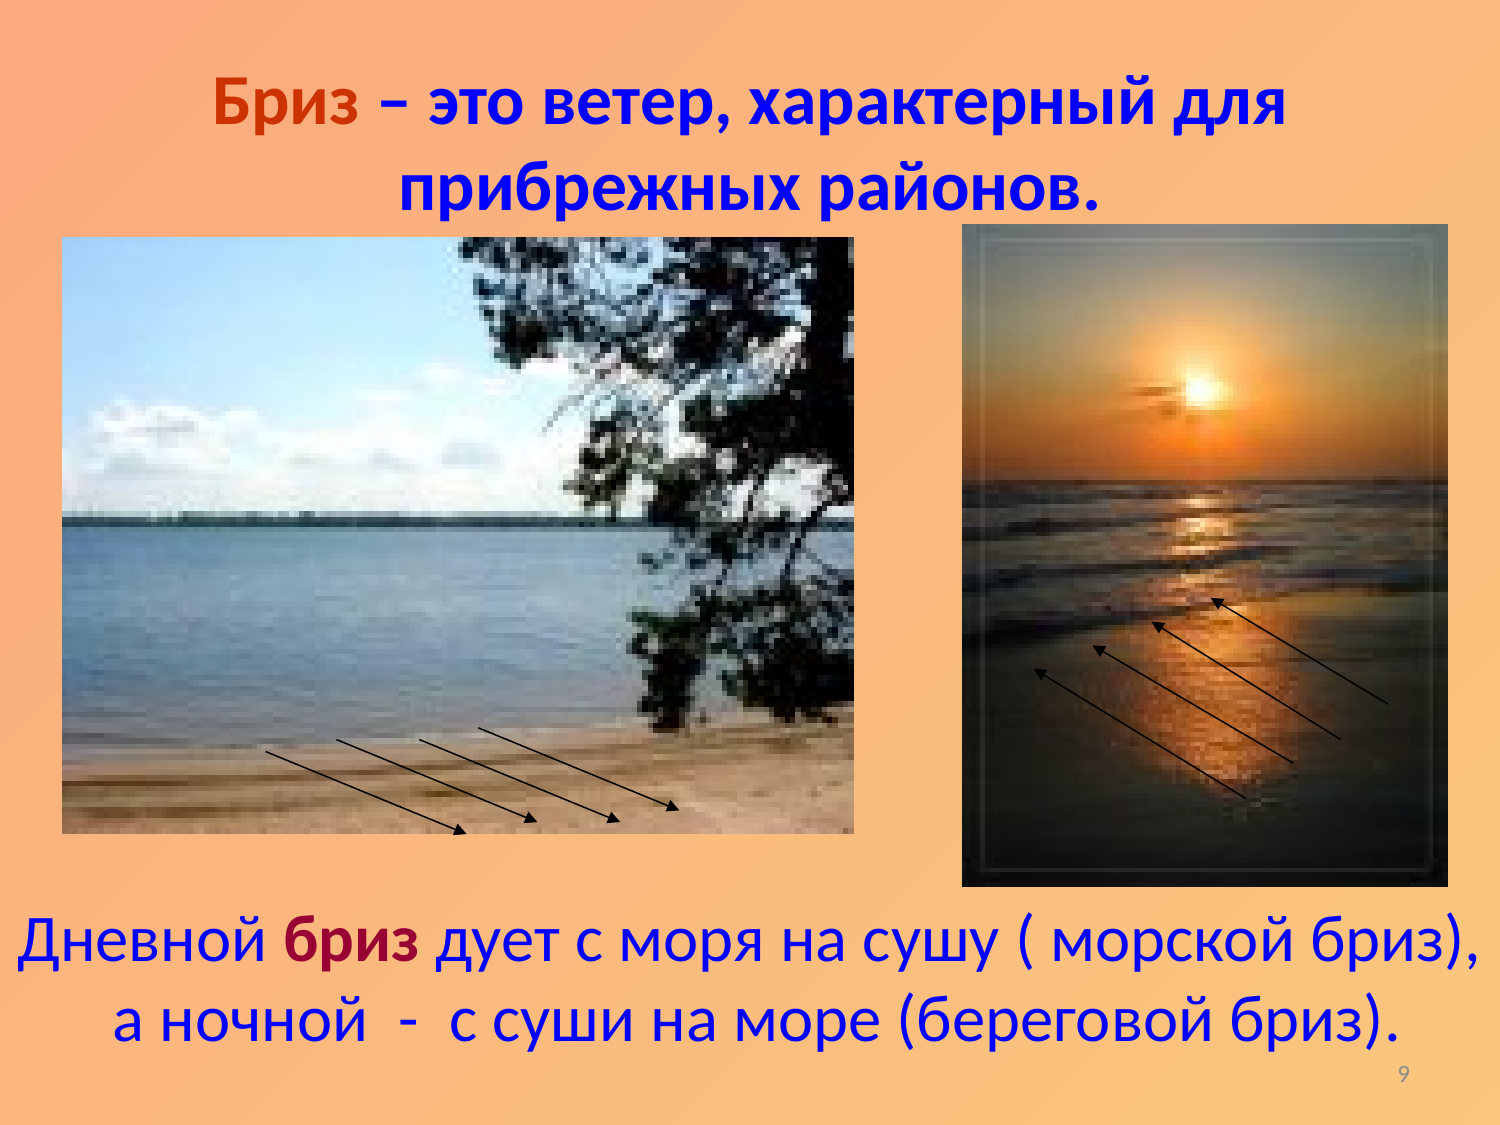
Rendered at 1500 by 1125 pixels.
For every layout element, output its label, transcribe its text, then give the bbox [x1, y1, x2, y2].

picture [962, 224, 1448, 887]
title Бриз – это ветер, характерный для прибрежных районов. [75, 45, 1425, 233]
picture [62, 237, 855, 834]
text_box Дневной бриз дует с моря на сушу ( морской бриз), а ночной - с суши на море (береговой бриз). [0, 887, 1500, 1063]
slide_number 9 [1074, 1063, 1425, 1103]
